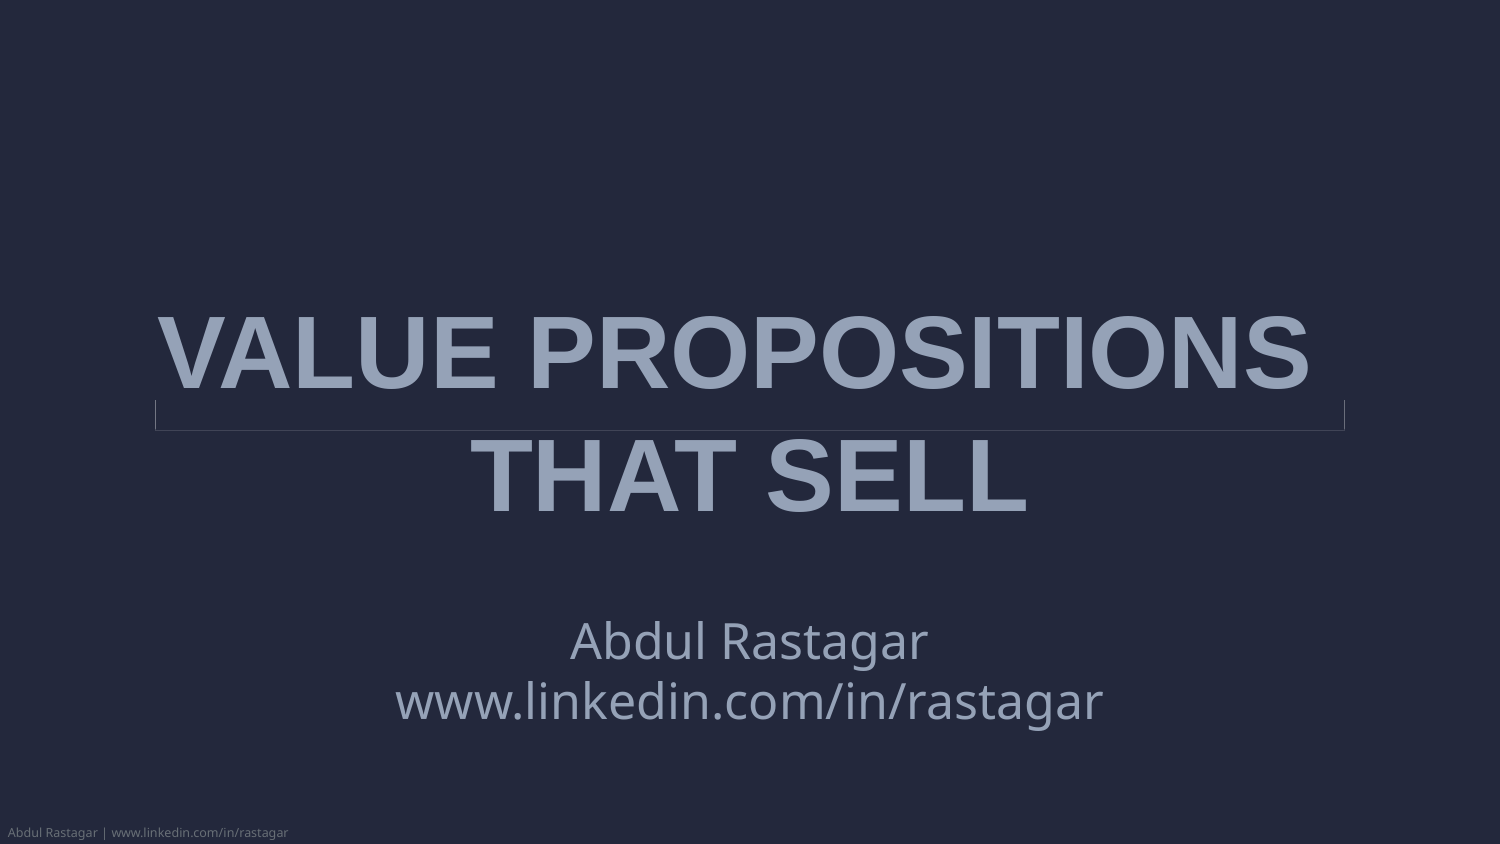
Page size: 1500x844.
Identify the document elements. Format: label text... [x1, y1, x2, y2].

text_box Value Propositions that Sell [0, 283, 1500, 535]
text_box Abdul Rastagar www.linkedin.com/in/rastagar [374, 601, 1125, 737]
